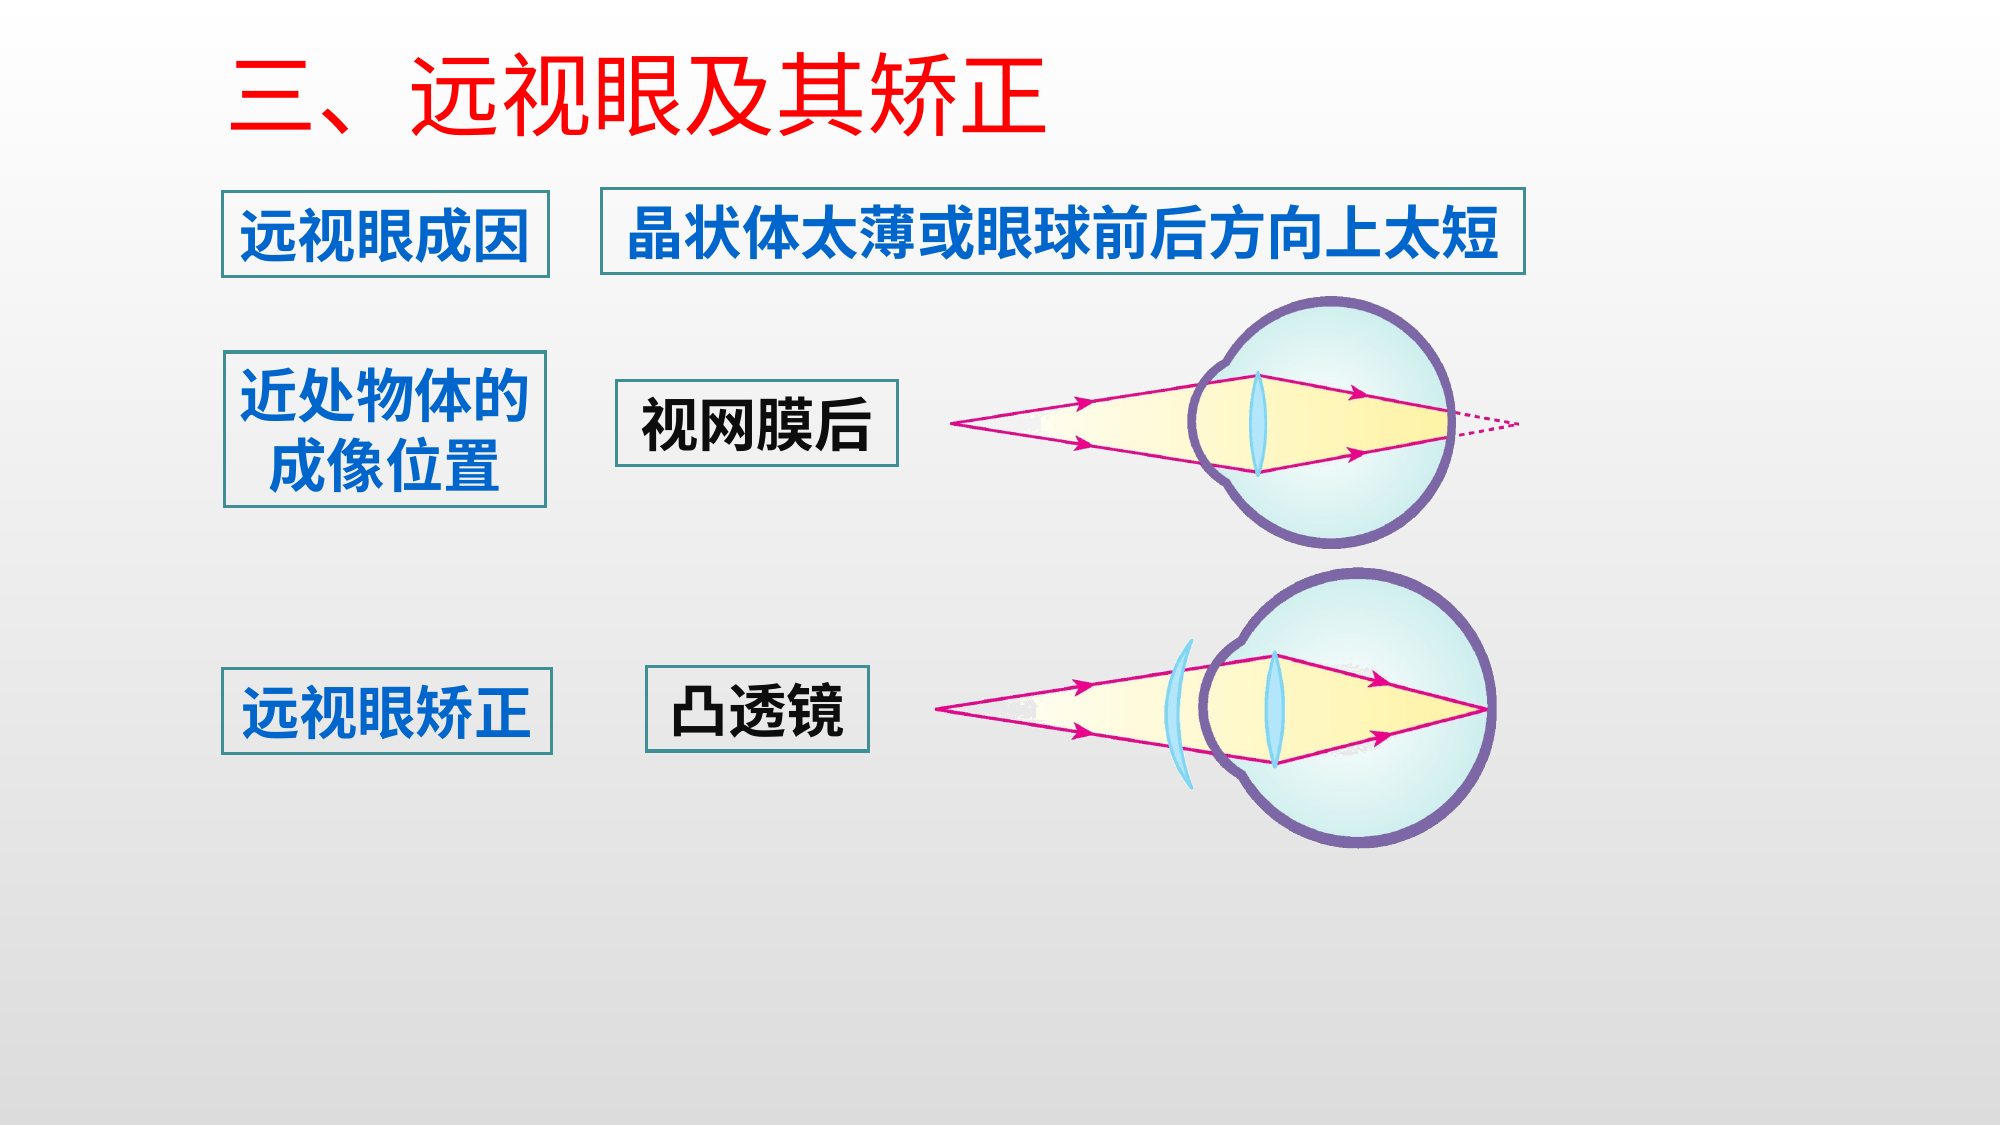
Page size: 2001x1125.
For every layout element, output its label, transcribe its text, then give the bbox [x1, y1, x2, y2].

text_box 远视眼成因 [222, 191, 549, 277]
text_box 凸透镜 [646, 666, 869, 752]
text_box 三、远视眼及其矫正 [210, 30, 1067, 156]
text_box 晶状体太薄或眼球前后方向上太短 [601, 188, 1525, 274]
text_box 近处物体的 成像位置 [224, 351, 546, 507]
picture [909, 276, 1577, 875]
text_box 远视眼矫正 [222, 668, 552, 754]
text_box 视网膜后 [616, 380, 898, 466]
